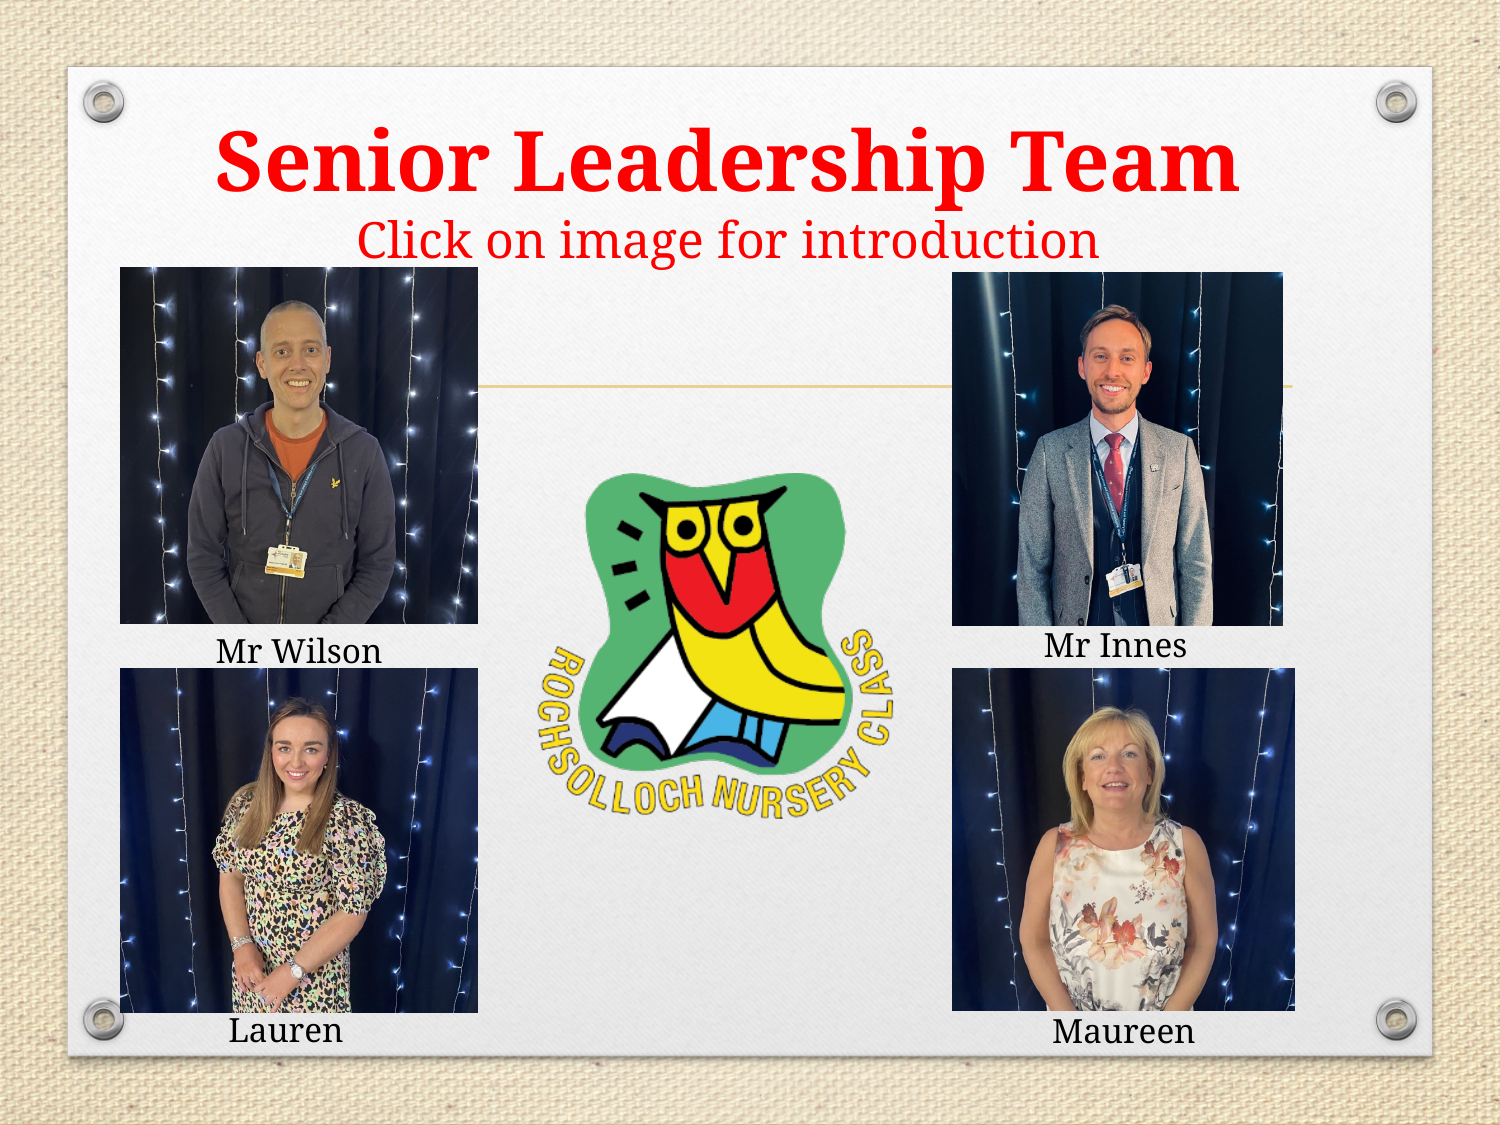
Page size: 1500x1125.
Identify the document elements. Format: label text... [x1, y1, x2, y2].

picture [0, 0, 1500, 1125]
text_box Mr Wilson [200, 625, 398, 668]
title Senior Leadership Team Click on image for introduction [171, 81, 1287, 296]
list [120, 266, 479, 625]
text_box Maureen [1037, 1011, 1211, 1057]
text_box Lauren [213, 1014, 359, 1057]
text_box Mr Innes [1028, 626, 1203, 668]
